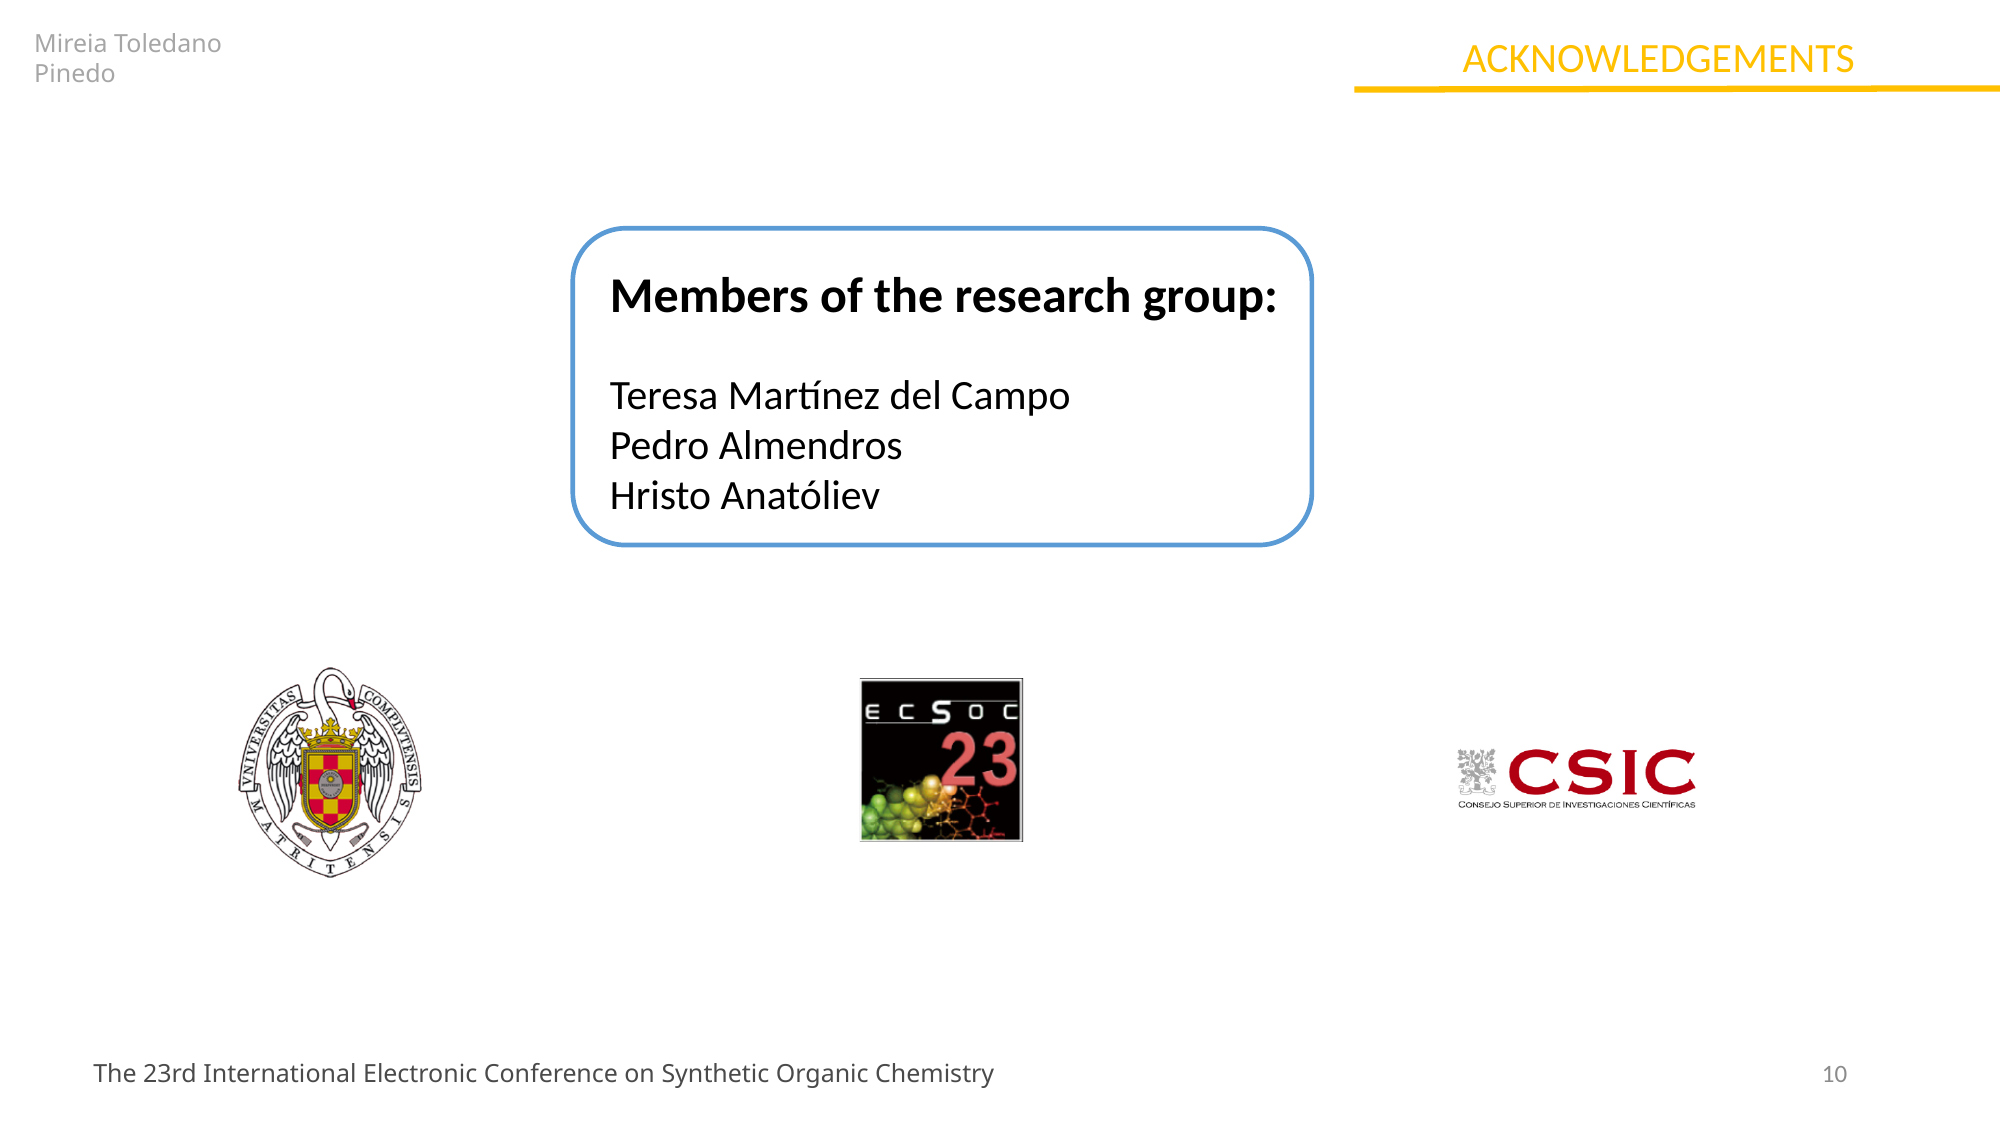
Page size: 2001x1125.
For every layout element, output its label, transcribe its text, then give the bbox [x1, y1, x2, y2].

text_box The 23rd International Electronic Conference on Synthetic Organic Chemistry [78, 1049, 1472, 1095]
picture [859, 678, 1024, 842]
picture [238, 667, 422, 879]
text_box Members of the research group: Teresa Martínez del Campo Pedro Almendros Hristo Anatóliev [595, 255, 1333, 526]
text_box ACKNOWLEDGEMENTS [1447, 23, 1907, 86]
slide_number 10 [1412, 1042, 1863, 1103]
picture [1447, 711, 1714, 841]
text_box [571, 227, 1307, 547]
text_box Mireia Toledano Pinedo [19, 19, 326, 95]
